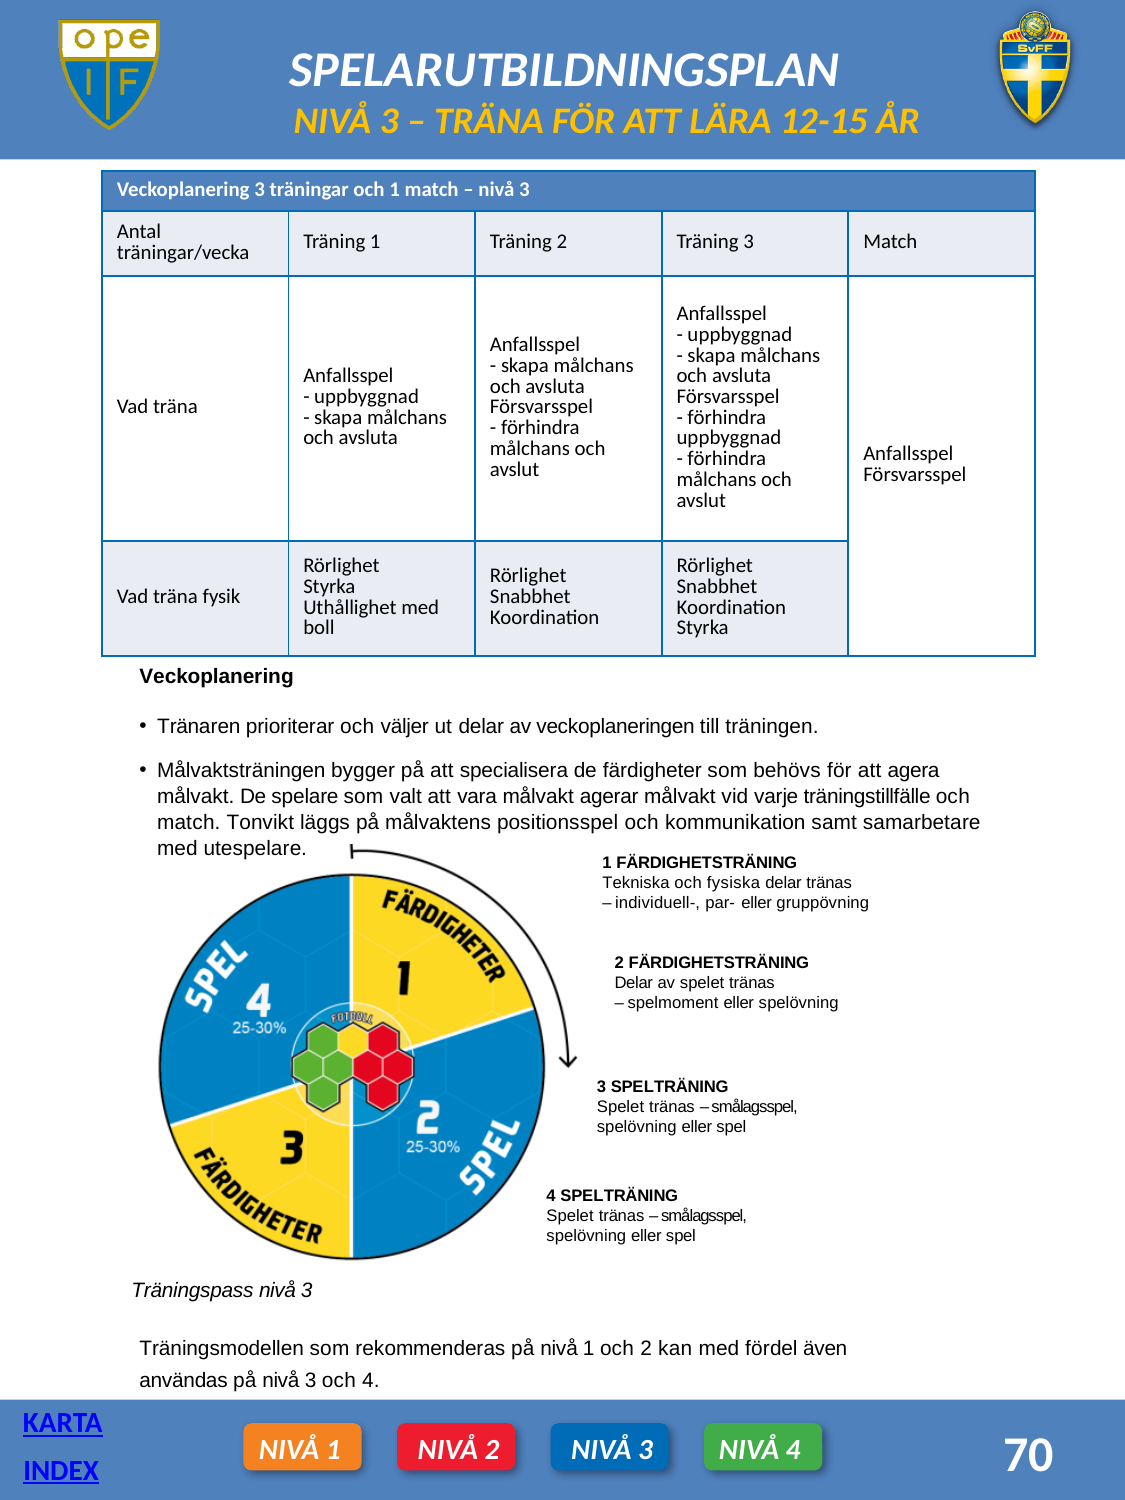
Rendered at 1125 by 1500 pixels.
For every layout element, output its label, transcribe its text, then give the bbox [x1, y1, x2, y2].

list NIVÅ 3 – TRÄNA FÖR ATT LÄRA 12-15 ÅR [278, 88, 976, 160]
table_cell Antal träningar/vecka [103, 212, 288, 275]
table_cell Anfallsspel - skapa målchans och avsluta Försvarsspel - förhindra målchans och avslut [476, 277, 661, 540]
table_header Veckoplanering 3 träningar och 1 match – nivå 3 [103, 172, 1034, 210]
table_cell Träning 2 [476, 212, 661, 275]
slide_number 70 [964, 1414, 1069, 1495]
picture [54, 17, 163, 131]
table_cell Träning 1 [289, 212, 474, 275]
text_box 2 FÄRDIGHETSTRÄNING Delar av spelet tränas – spelmoment eller spelövning [638, 951, 843, 1014]
table_cell Rörlighet Snabbhet Koordination [476, 542, 661, 655]
table_cell Anfallsspel Försvarsspel [849, 277, 1034, 655]
text_box 4 SPELTRÄNING Spelet tränas – smålagsspel, spelövning eller spel [638, 1185, 763, 1248]
table_cell Rörlighet Styrka Uthållighet med boll [289, 542, 474, 655]
picture [71, 844, 634, 1282]
text_box Veckoplanering Tränaren prioriterar och väljer ut delar av veckoplaneringen till träningen. Målvaktsträningen bygger på att specialisera de färdigheter som behövs för att agera målvakt. De spelare som valt att vara målvakt agerar målvakt vid varje träningstillfälle och match. Tonvikt läggs på målvaktens positionsspel och kommunikation samt samarbetare med utespelare. [137, 663, 988, 868]
text_box Träningspass nivå 3 [114, 1290, 328, 1310]
table_cell Match [849, 212, 1034, 275]
table_cell Vad träna [103, 277, 288, 540]
table_cell Rörlighet Snabbhet Koordination Styrka [663, 542, 847, 655]
table_cell Anfallsspel - uppbyggnad - skapa målchans och avsluta [289, 277, 474, 540]
text_box NIVÅ 4 [704, 1423, 823, 1473]
text_box INDEX [8, 1447, 115, 1494]
text_box NIVÅ 3 [556, 1423, 668, 1473]
text_box 1 FÄRDIGHETSTRÄNING Tekniska och fysiska delar tränas – individuell-, par- eller gruppövning [634, 844, 929, 920]
text_box [548, 1421, 667, 1472]
table_cell Vad träna fysik [103, 542, 288, 655]
text_box 3 SPELTRÄNING Spelet tränas – smålagsspel, spelövning eller spel [638, 1075, 813, 1138]
text_box [394, 1421, 513, 1472]
table_cell Anfallsspel - uppbyggnad - skapa målchans och avsluta Försvarsspel - förhindra uppbyggnad - förhindra målchans och avslut [663, 277, 847, 540]
text_box NIVÅ 1 [244, 1423, 356, 1473]
text_box Träningsmodellen som rekommenderas på nivå 1 och 2 kan med fördel även användas på nivå 3 och 4. [137, 1333, 1020, 1388]
table_cell Träning 3 [663, 212, 847, 275]
text_box [245, 1421, 364, 1472]
picture [987, 0, 1083, 136]
text_box KARTA [8, 1396, 118, 1447]
text_box NIVÅ 2 [402, 1423, 515, 1473]
